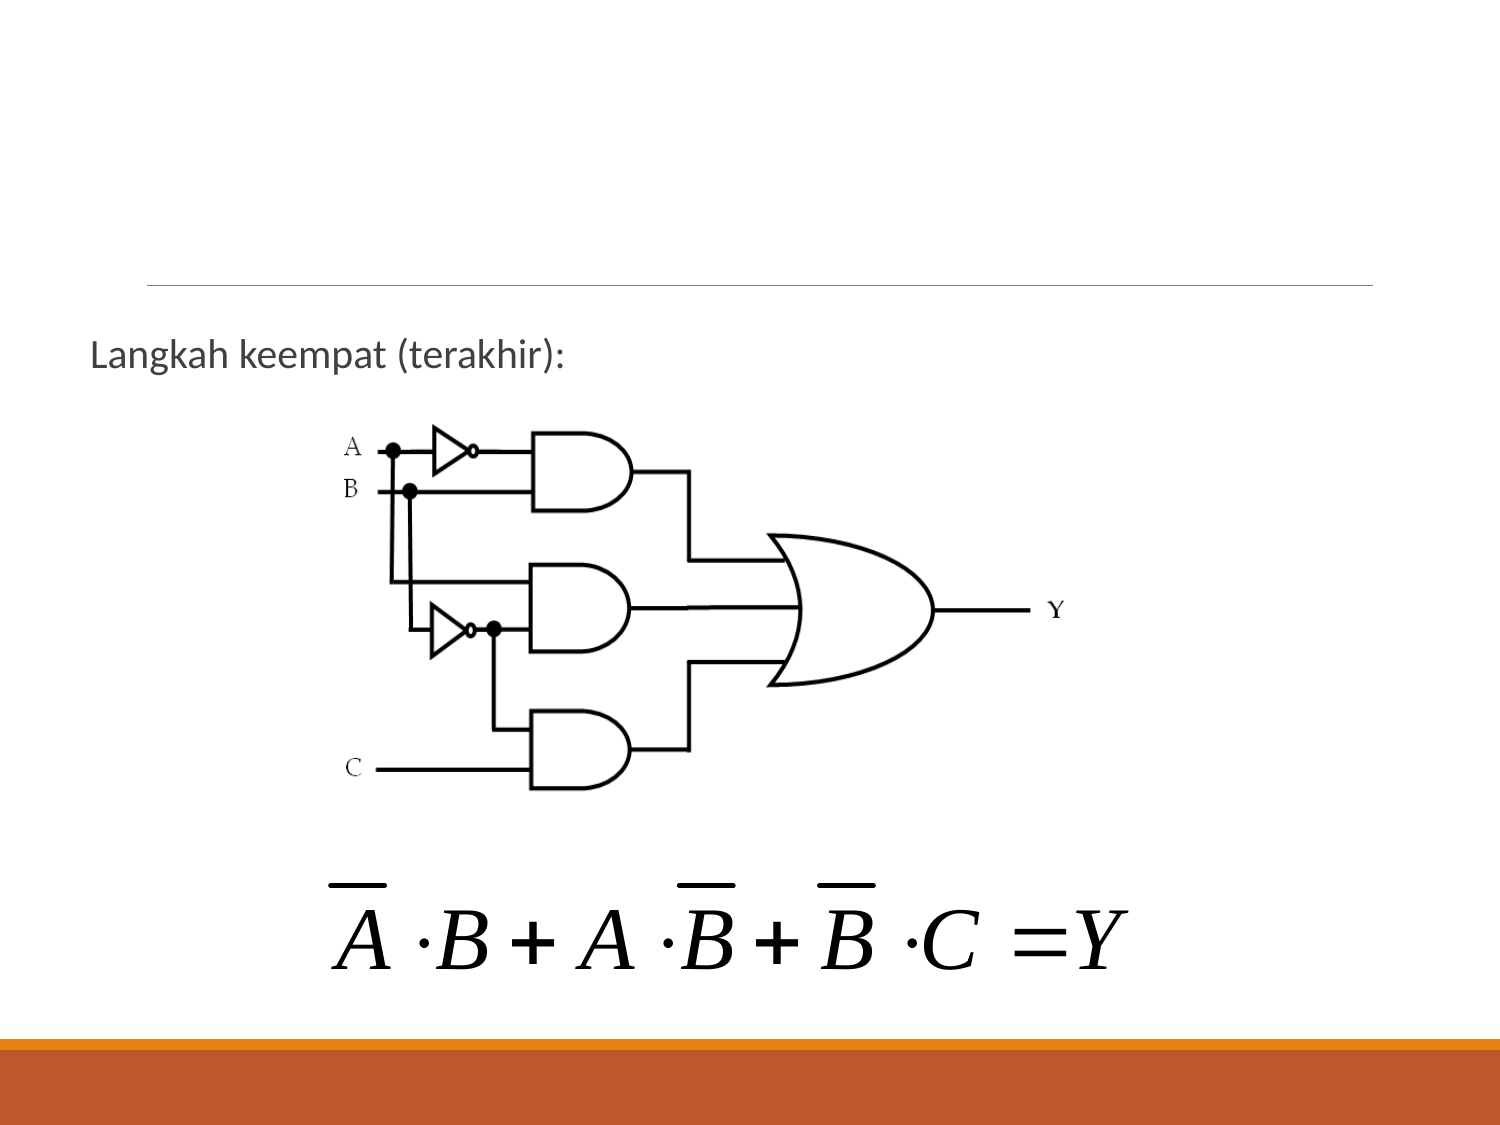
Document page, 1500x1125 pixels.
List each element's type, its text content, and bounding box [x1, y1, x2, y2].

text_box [311, 861, 1151, 997]
list Langkah keempat (terakhir): [75, 324, 1425, 1045]
picture [336, 424, 1076, 801]
